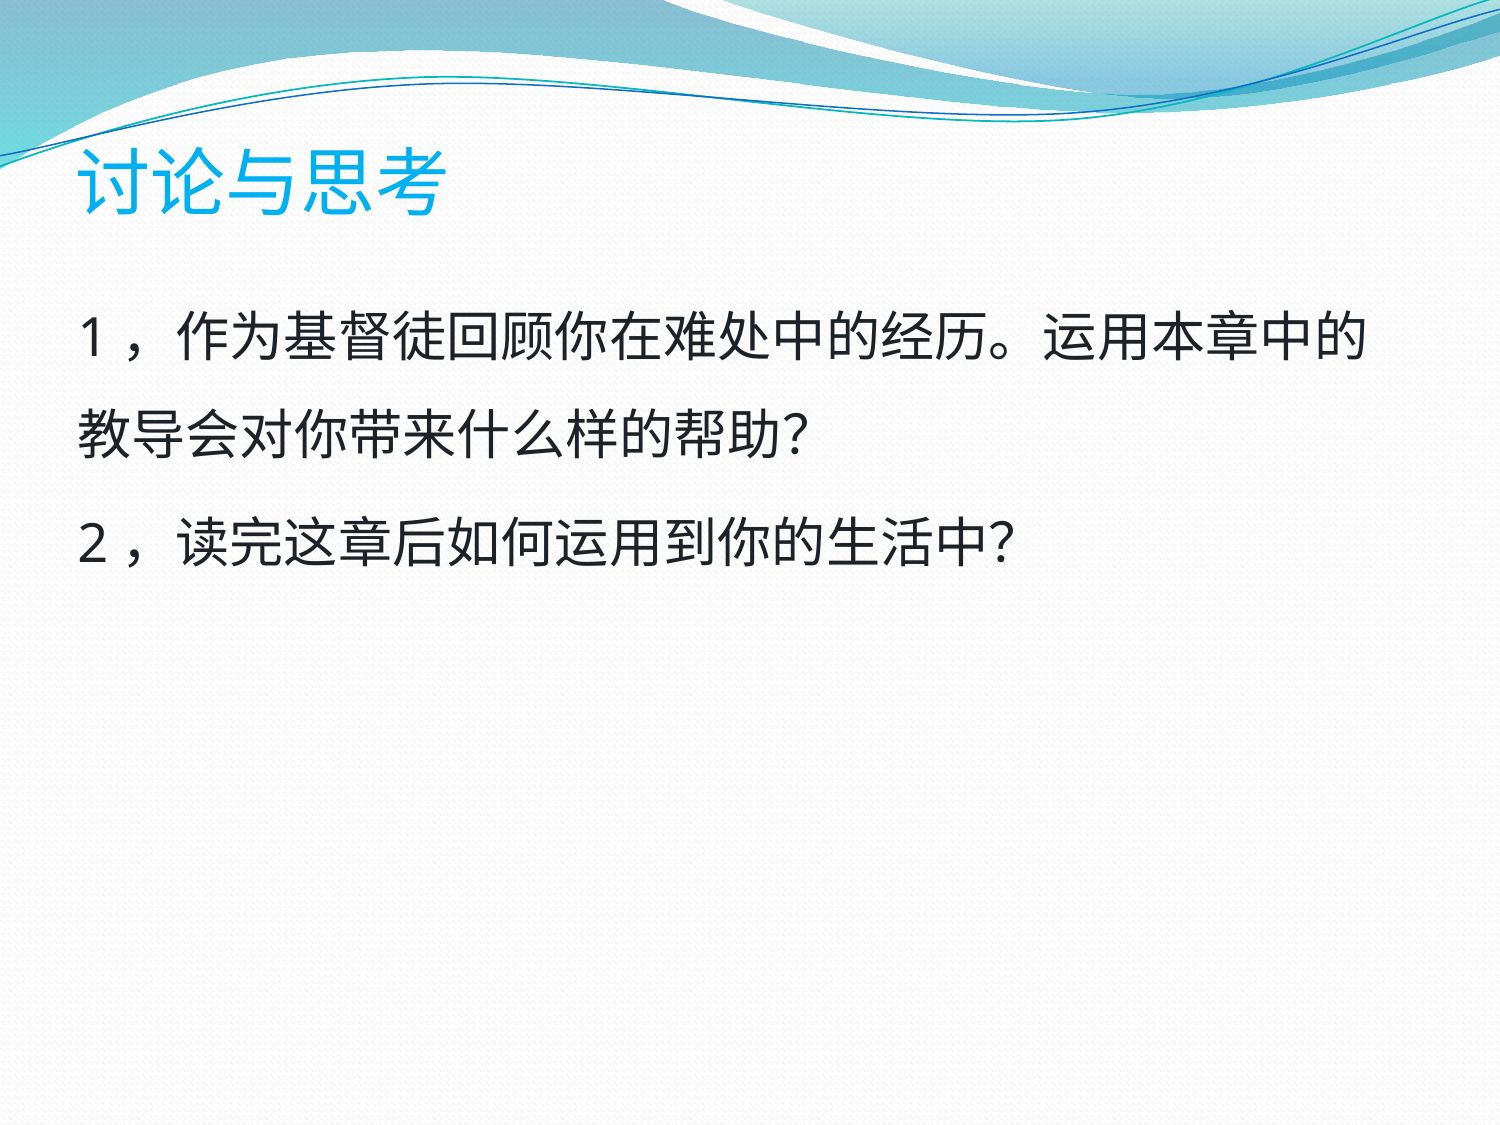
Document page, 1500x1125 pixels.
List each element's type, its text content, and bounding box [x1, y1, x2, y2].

title 讨论与思考 [75, 37, 1425, 225]
list 1，作为基督徒回顾你在难处中的经历。运用本章中的教导会对你带来什么样的帮助？ 2，读完这章后如何运用到你的生活中？ [62, 262, 1425, 625]
